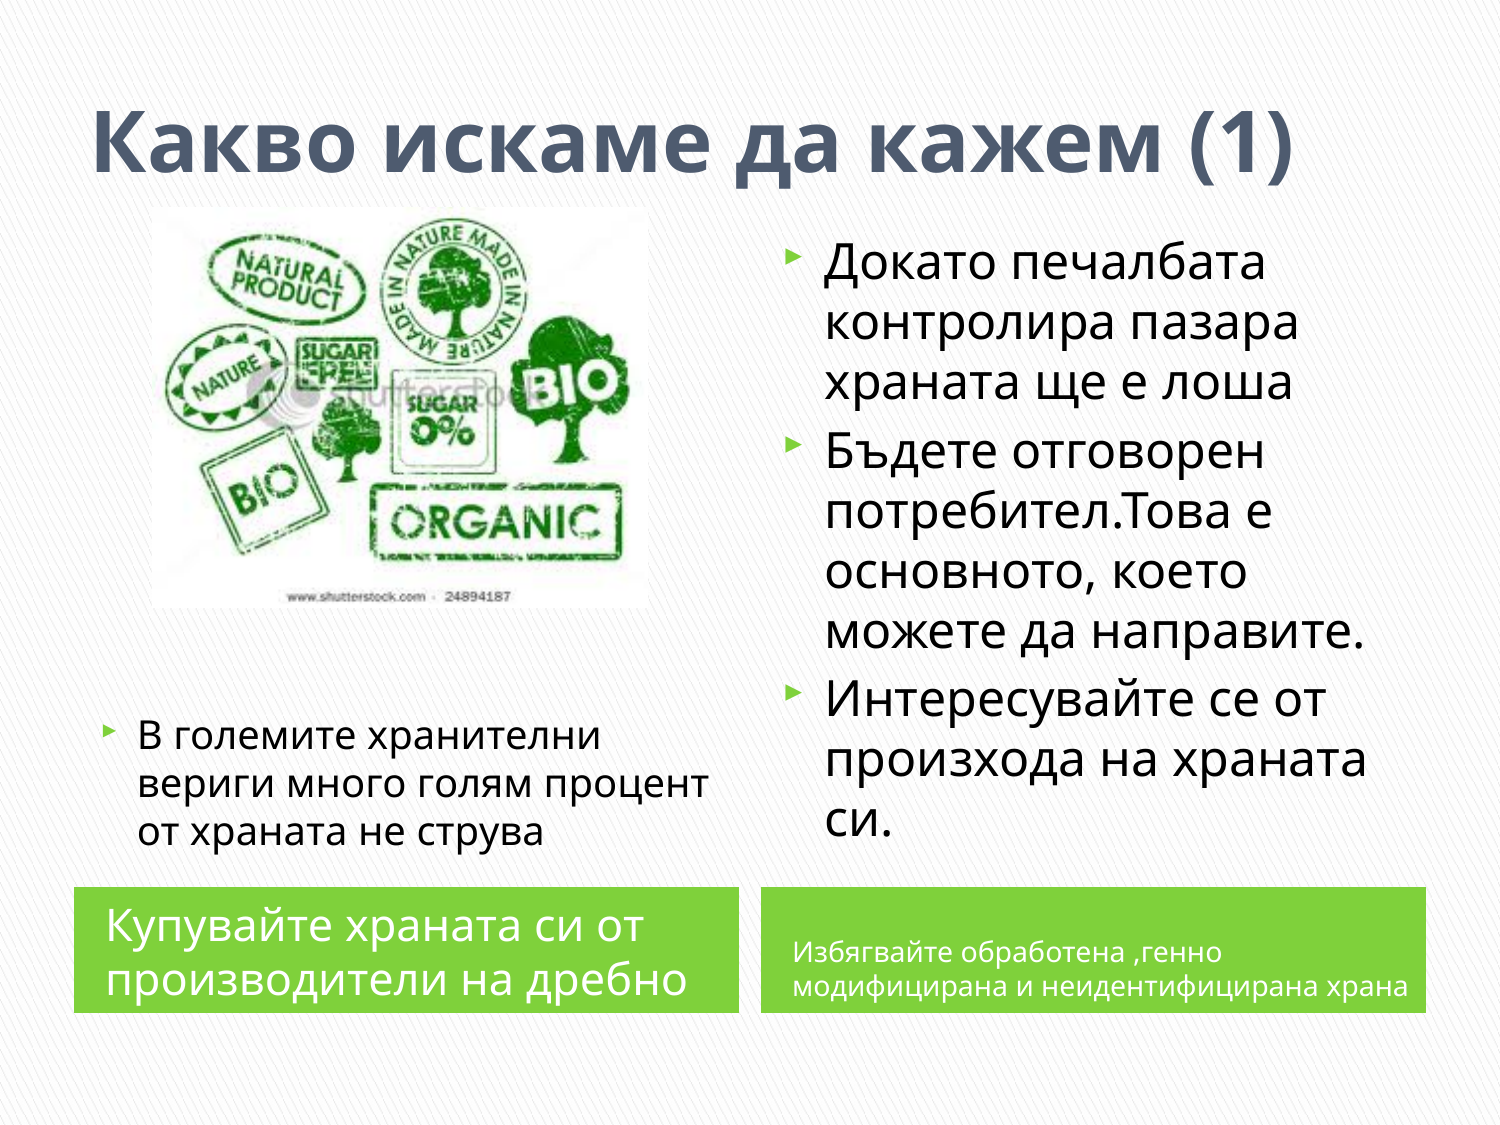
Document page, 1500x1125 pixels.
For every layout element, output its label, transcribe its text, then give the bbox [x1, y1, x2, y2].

list В големите хранителни вериги много голям процент от храната не струва [70, 222, 734, 870]
list Избягвайте обработена ,генно модифицирана и неидентифицирана храна [761, 887, 1426, 1013]
title Какво искаме да кажем (1) [75, 44, 1425, 233]
picture [152, 207, 649, 609]
list Докато печалбата контролира пазара храната ще е лоша Бъдете отговорен потребител.Това е основното, което можете да направите. Интересувайте се от произхода на храната си. [750, 222, 1413, 870]
list Купувайте храната си от производители на дребно [74, 887, 739, 1013]
